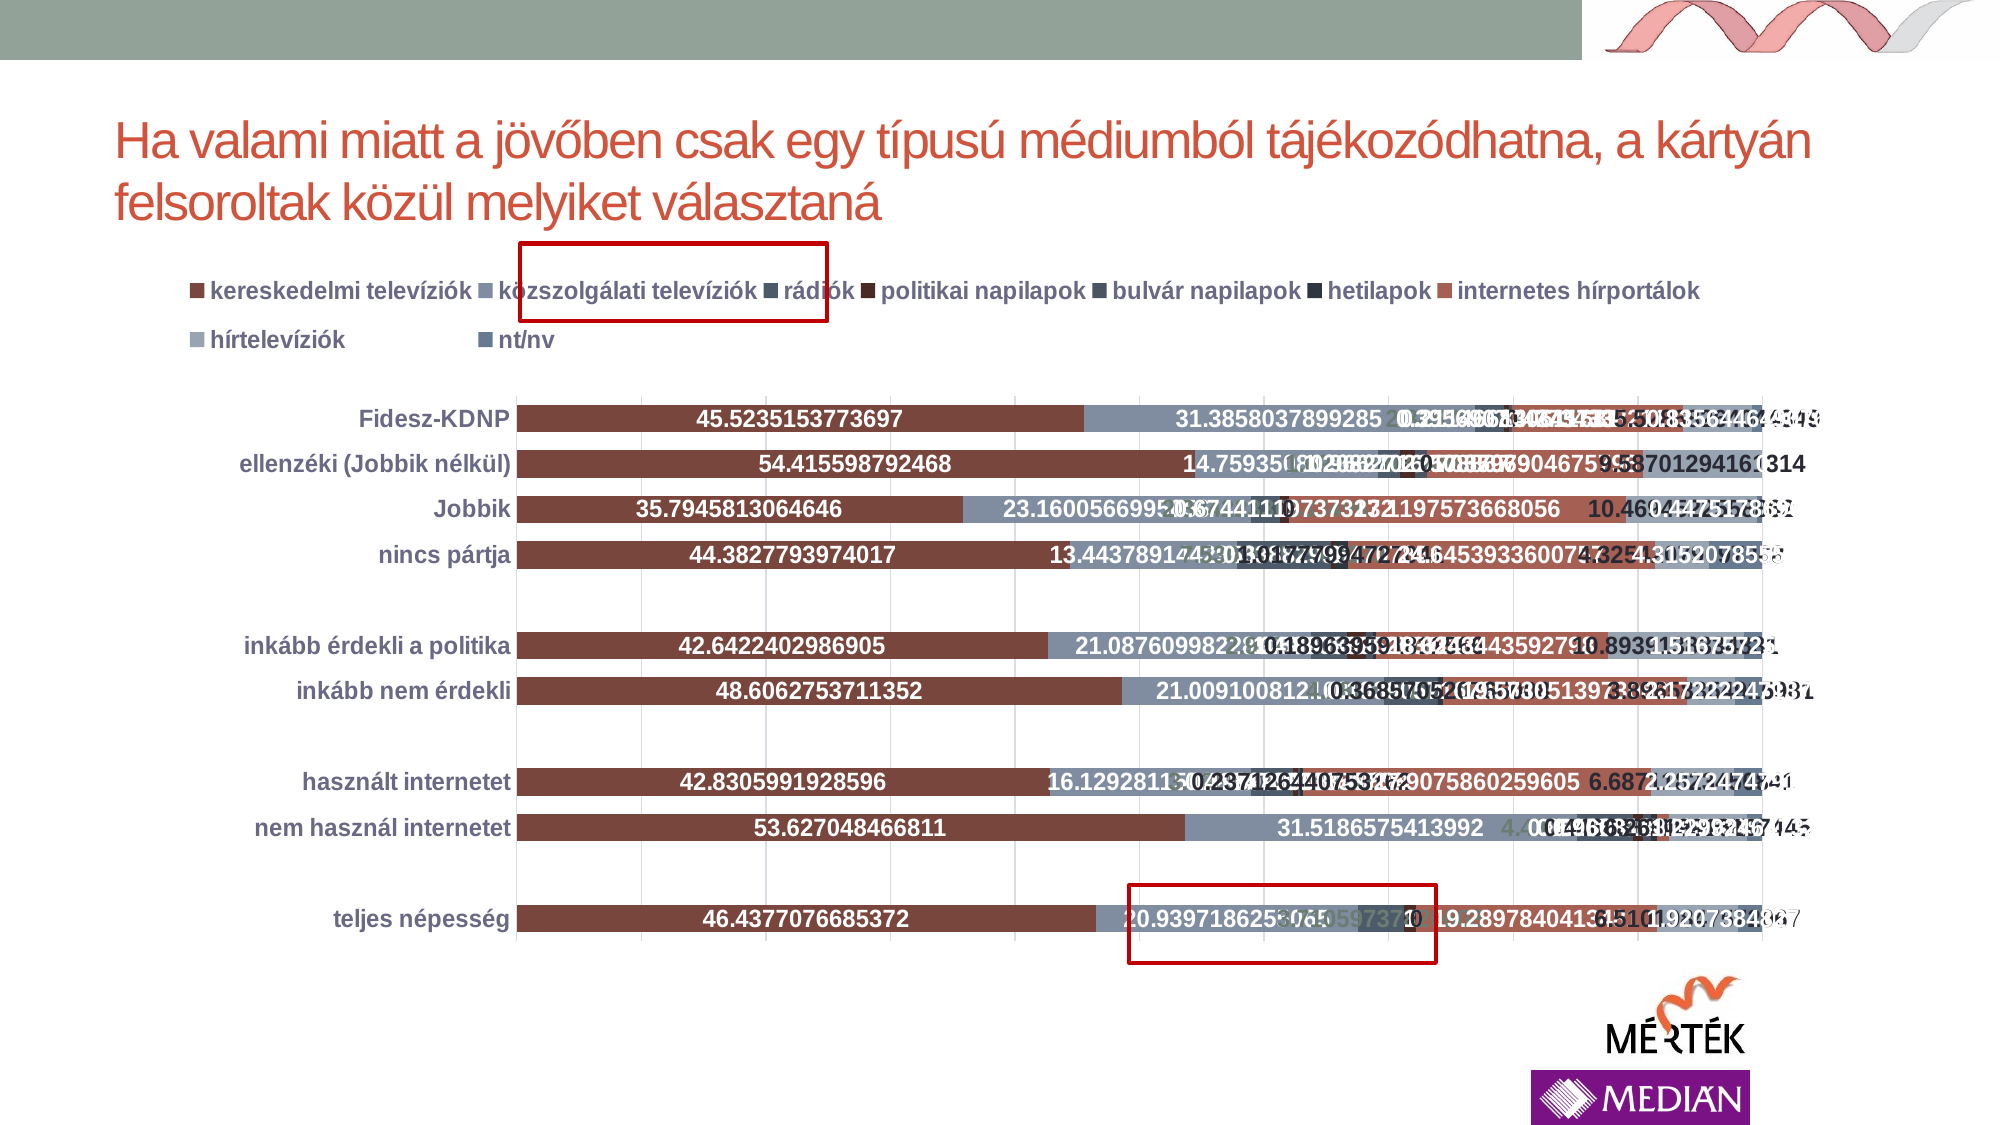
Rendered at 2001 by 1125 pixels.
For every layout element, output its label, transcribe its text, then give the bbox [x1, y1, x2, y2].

picture [1582, 0, 2000, 61]
picture [1602, 968, 1751, 1059]
picture [1531, 1069, 1751, 1125]
title Ha valami miatt a jövőben csak egy típusú médiumból tájékozódhatna, a kártyán felsoroltak közül melyiket választaná [99, 87, 1900, 250]
chart [99, 243, 1871, 958]
